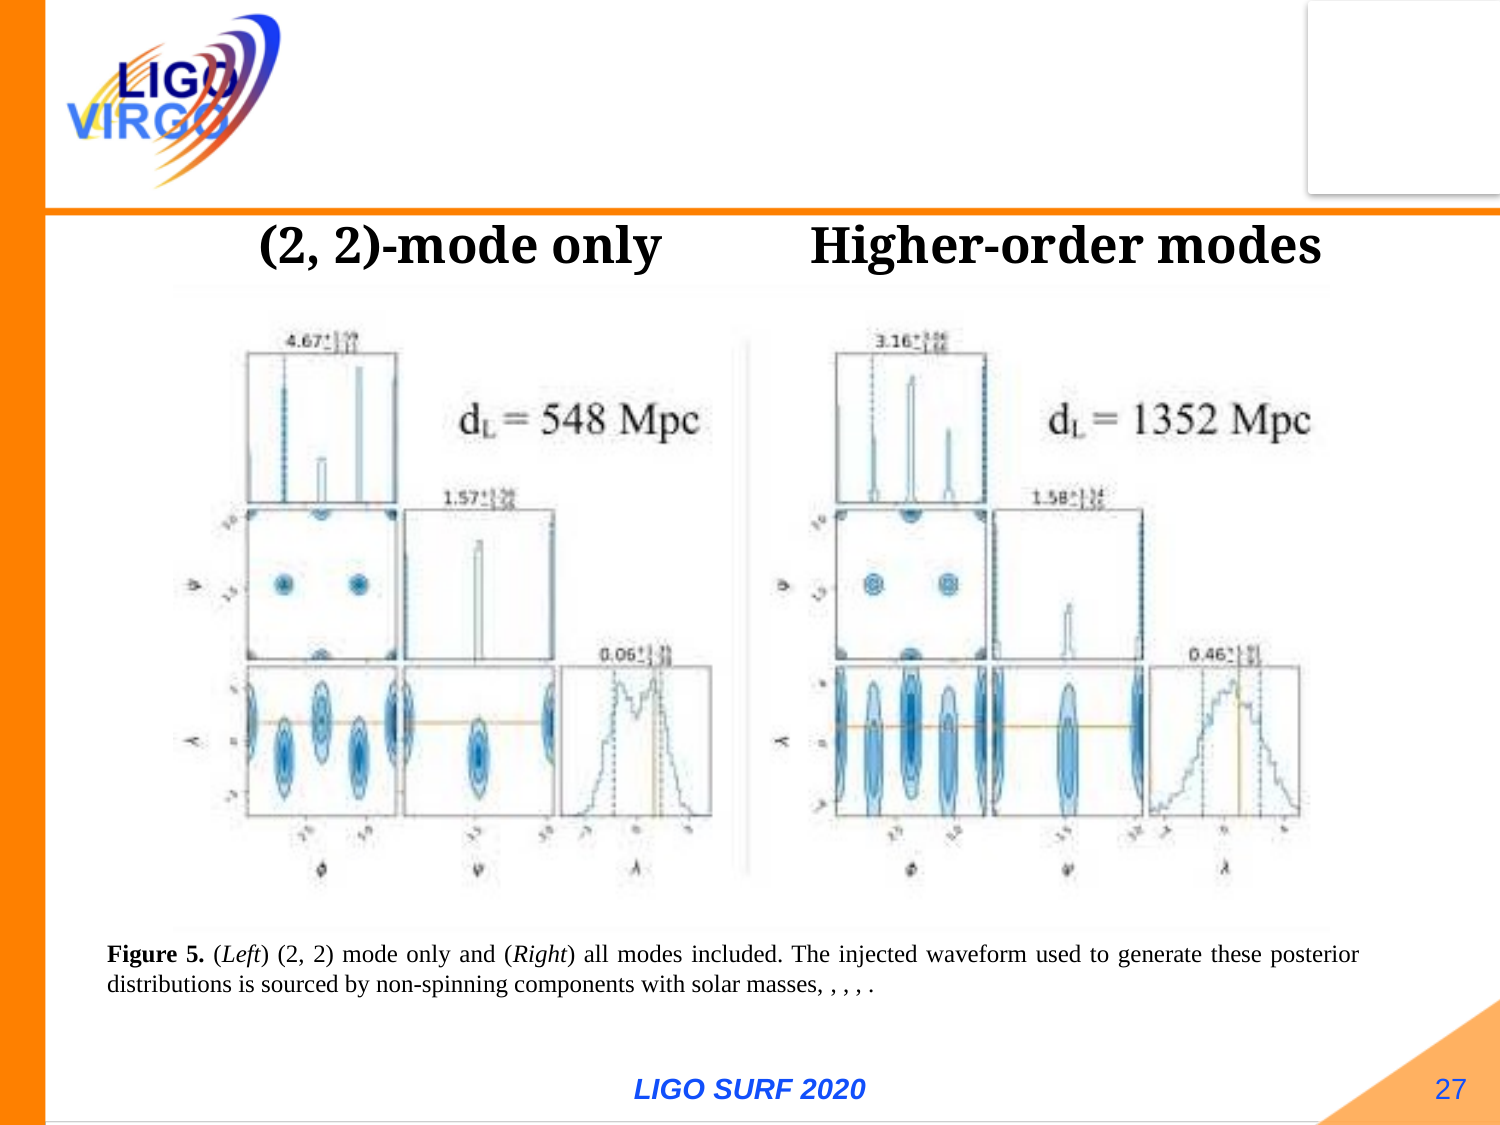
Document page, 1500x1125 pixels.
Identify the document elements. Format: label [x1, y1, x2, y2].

text_box [172, 282, 1331, 934]
picture [0, 0, 1500, 1125]
